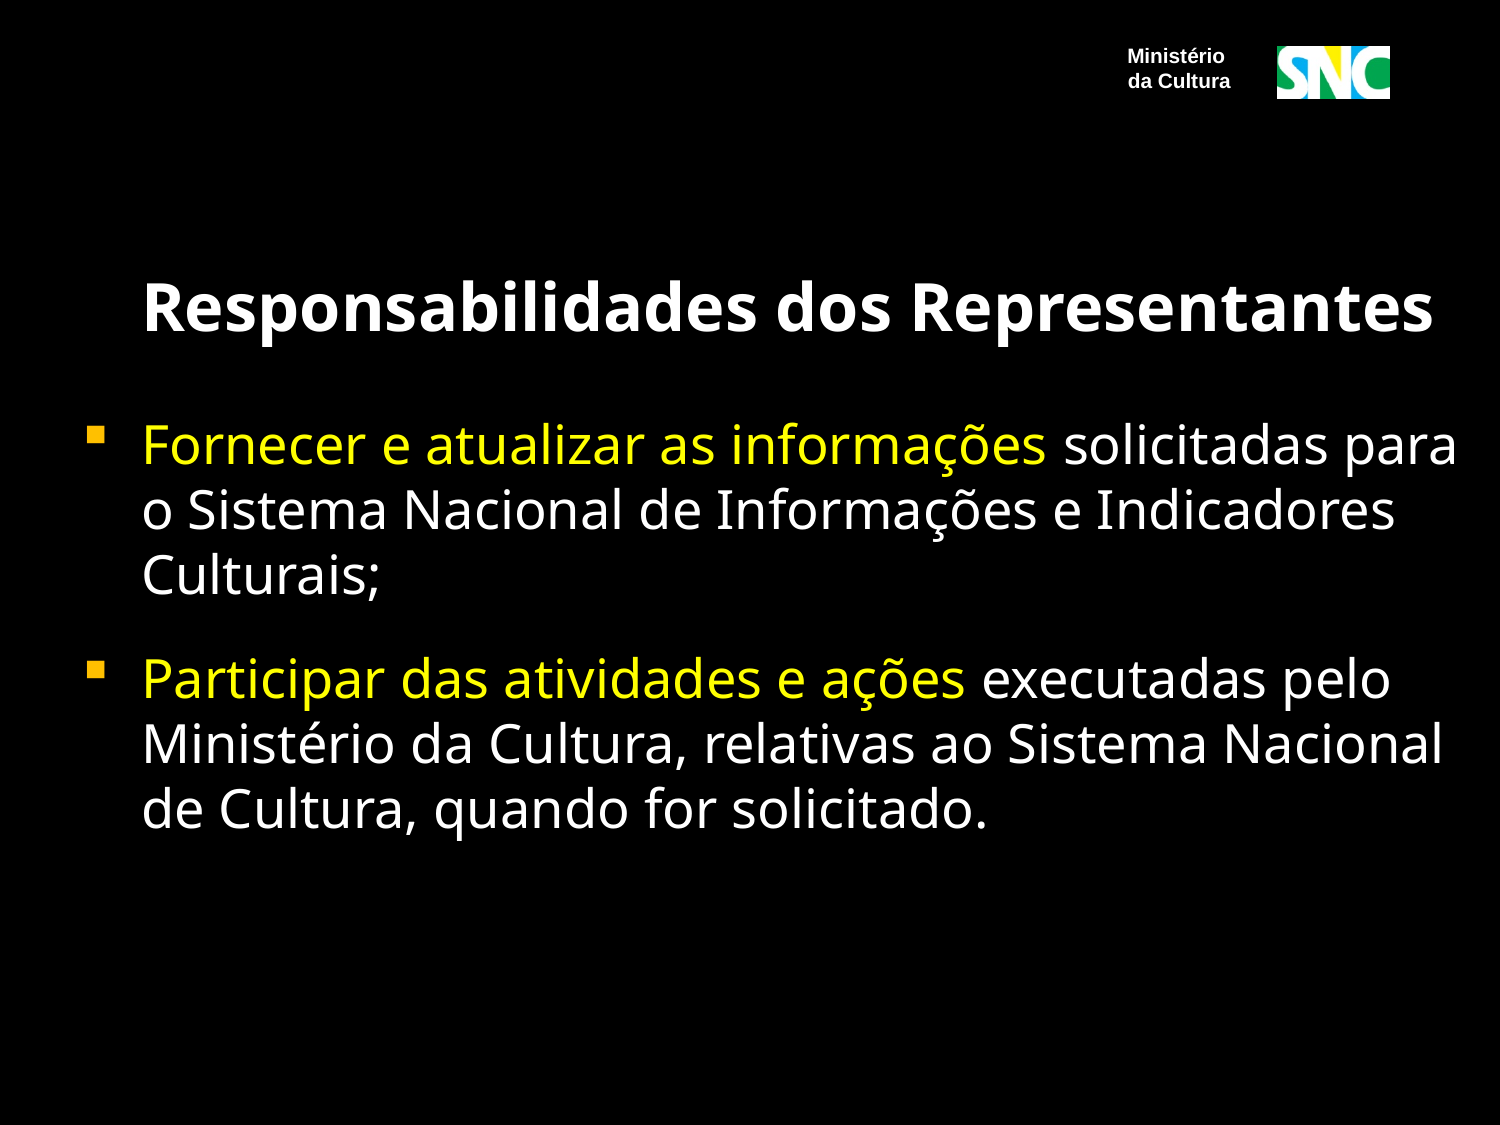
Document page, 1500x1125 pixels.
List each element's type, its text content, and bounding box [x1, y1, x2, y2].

picture [1276, 46, 1391, 100]
text_box Ministério da Cultura [1113, 37, 1245, 101]
list Responsabilidades dos Representantes Fornecer e atualizar as informações solicitadas para o Sistema Nacional de Informações e Indicadores Culturais; Participar das atividades e ações executadas pelo Ministério da Cultura, relativas ao Sistema Nacional de Cultura, quando for solicitado. [81, 163, 1467, 1049]
